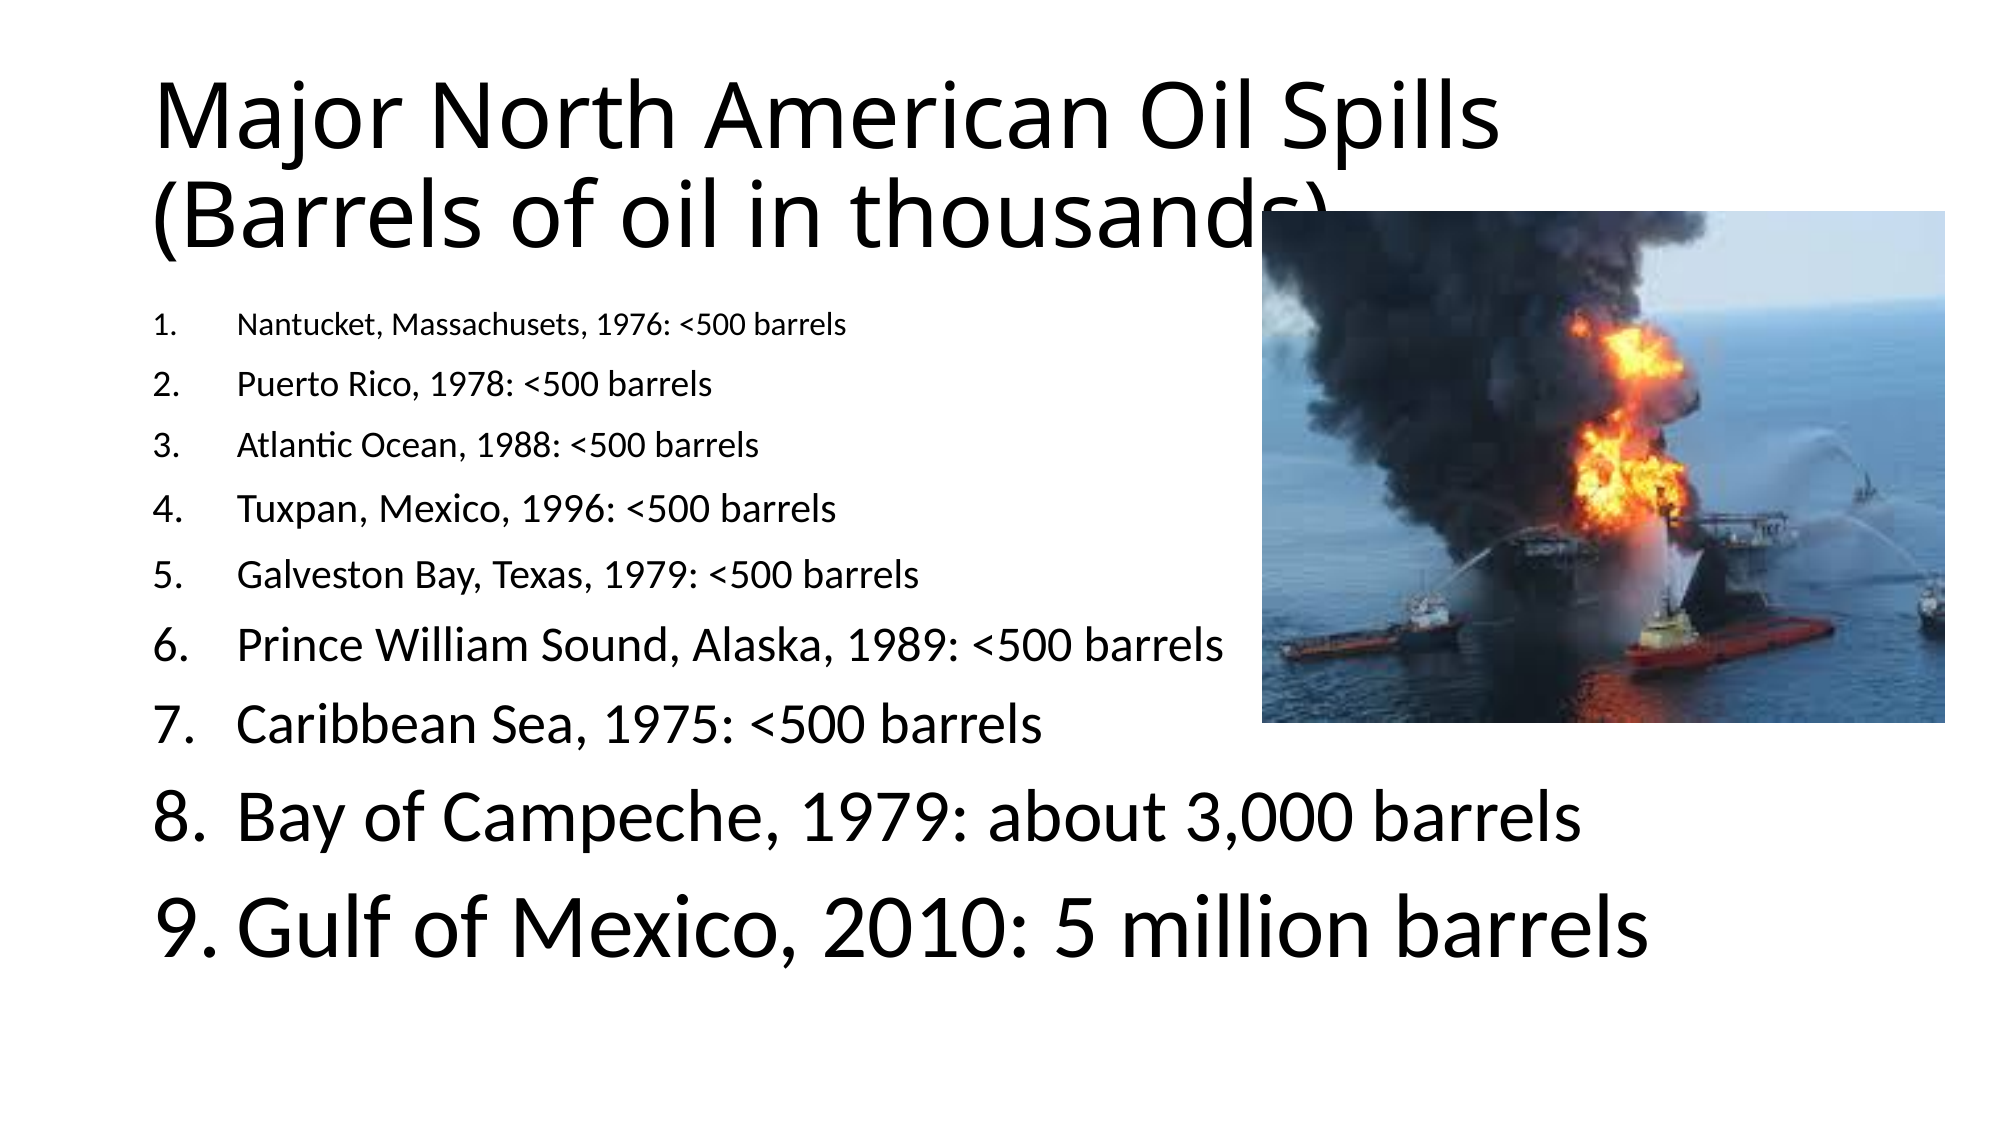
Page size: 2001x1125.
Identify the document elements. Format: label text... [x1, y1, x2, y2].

title Major North American Oil Spills (Barrels of oil in thousands) [137, 59, 1863, 278]
list Nantucket, Massachusets, 1976: <500 barrels Puerto Rico, 1978: <500 barrels Atlantic Ocean, 1988: <500 barrels Tuxpan, Mexico, 1996: <500 barrels Galveston Bay, Texas, 1979: <500 barrels Prince William Sound, Alaska, 1989: <500 barrels Caribbean Sea, 1975: <500 barrels Bay of Campeche, 1979: about 3,000 barrels Gulf of Mexico, 2010: 5 million barrels [137, 299, 1863, 1014]
picture [1262, 211, 1945, 723]
